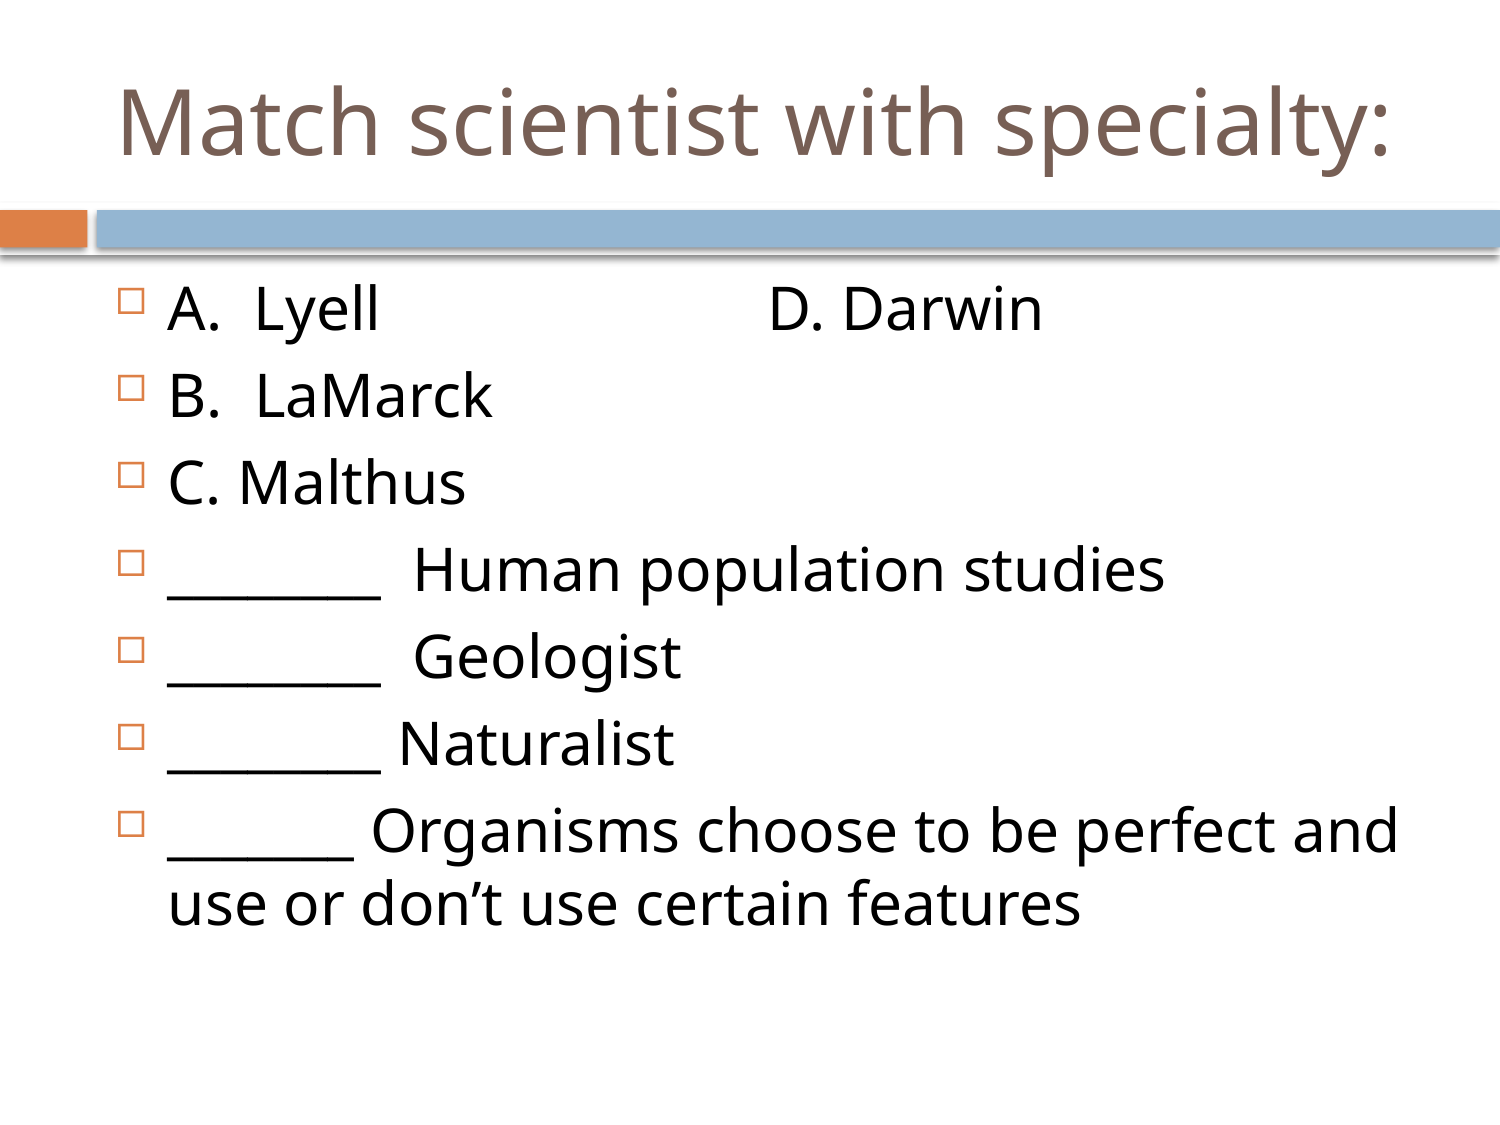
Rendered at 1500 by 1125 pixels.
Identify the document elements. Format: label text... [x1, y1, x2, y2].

title Match scientist with specialty: [100, 37, 1438, 200]
list A. Lyell D. Darwin B. LaMarck C. Malthus ________ Human population studies ________ Geologist ________ Naturalist _______ Organisms choose to be perfect and use or don’t use certain features [100, 262, 1438, 1000]
